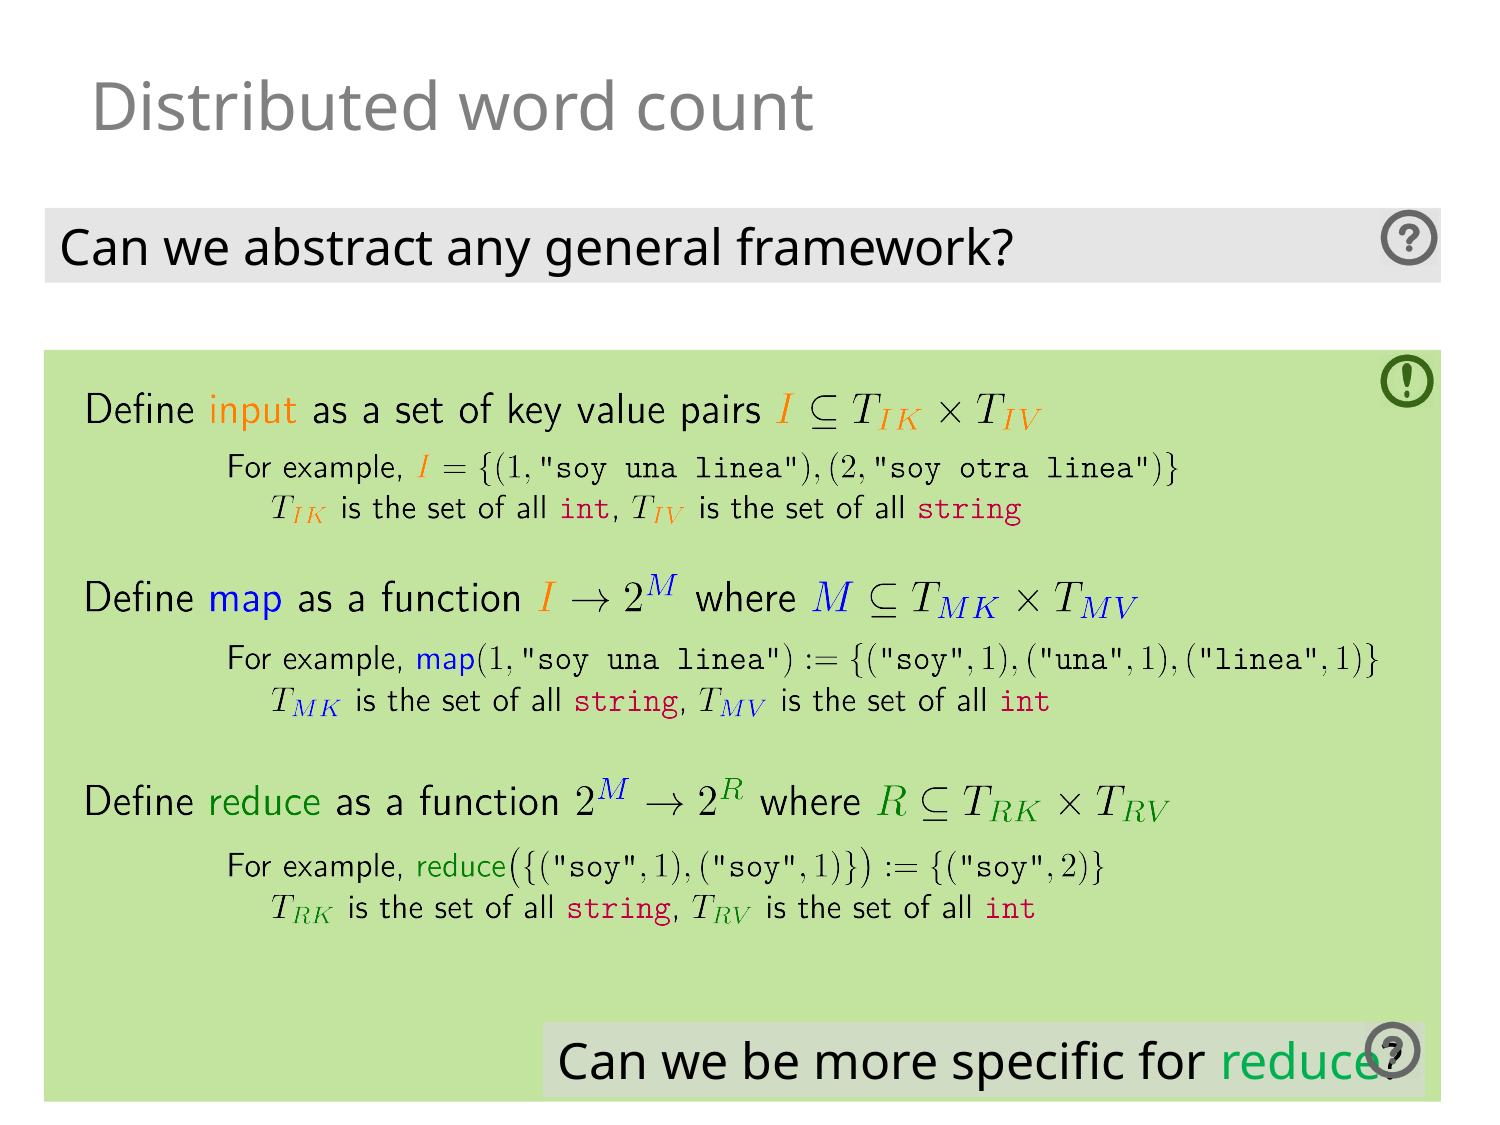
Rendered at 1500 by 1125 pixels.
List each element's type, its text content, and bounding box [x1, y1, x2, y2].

picture [86, 392, 1043, 432]
text_box [43, 349, 1441, 1102]
text_box Can we be more specific for reduce? [542, 1022, 1425, 1098]
picture [1364, 1021, 1422, 1079]
picture [229, 847, 1104, 926]
picture [229, 452, 1179, 526]
picture [86, 574, 1138, 620]
picture [229, 643, 1379, 719]
picture [1380, 354, 1434, 408]
picture [1380, 209, 1438, 267]
title Distributed word count [75, 45, 1425, 163]
picture [86, 778, 1170, 822]
text_box Can we abstract any general framework? [44, 207, 1441, 283]
